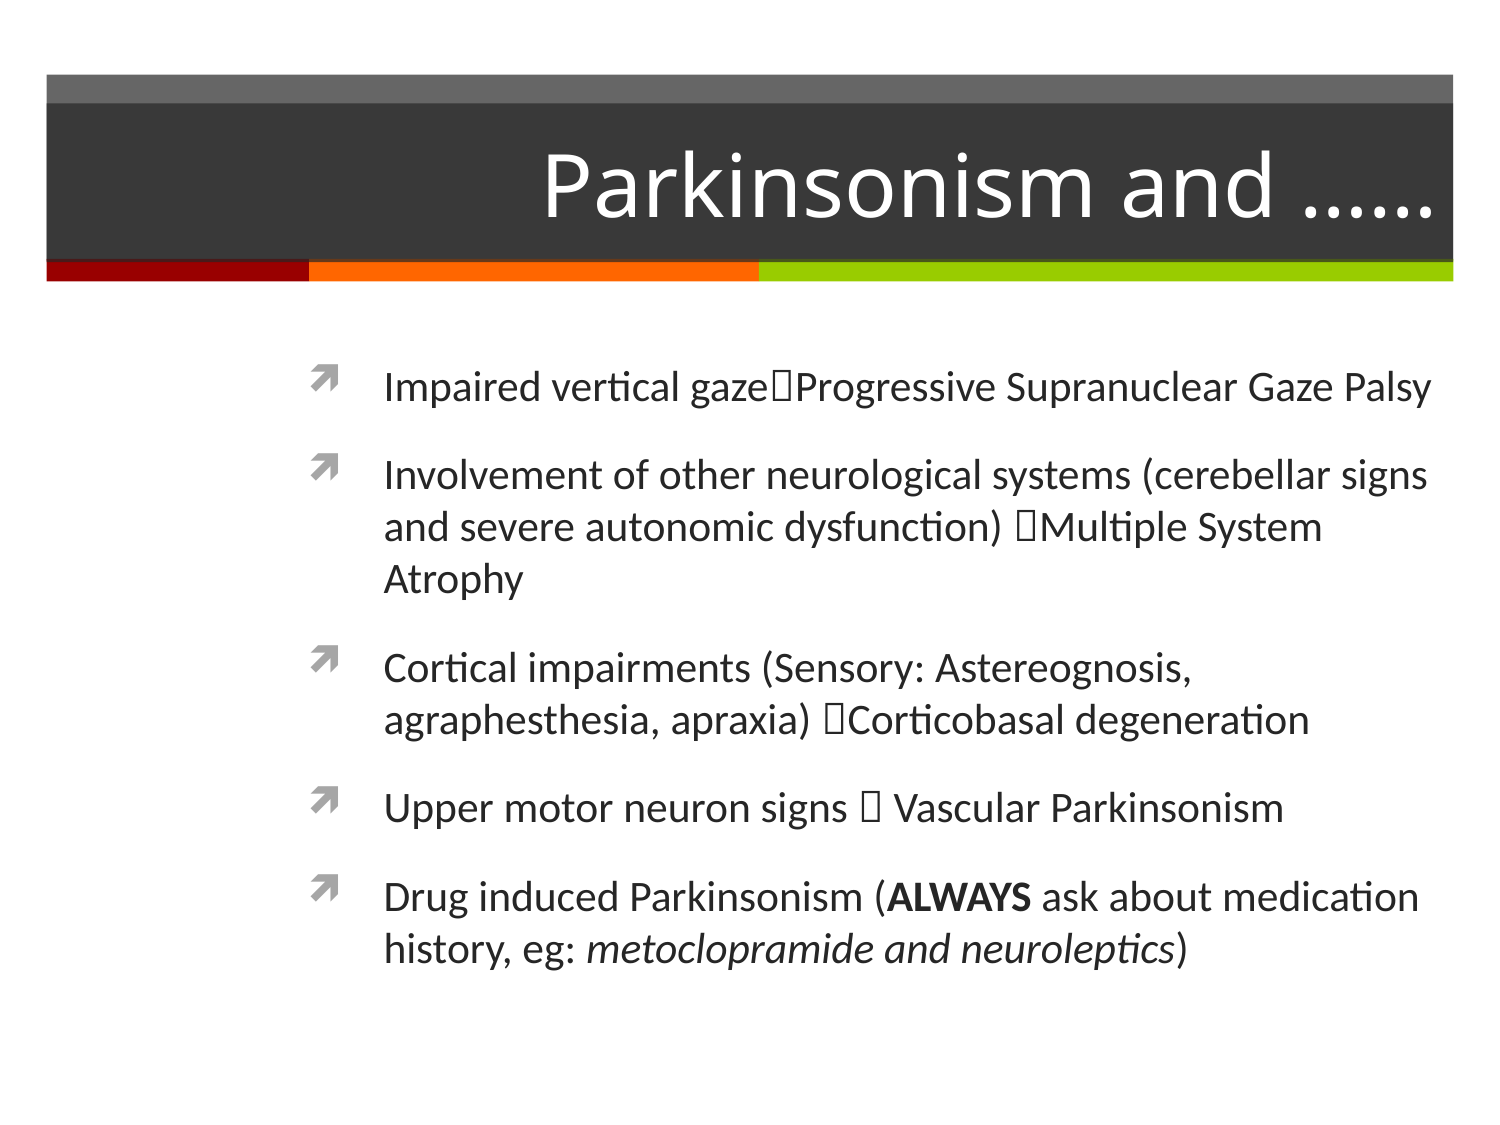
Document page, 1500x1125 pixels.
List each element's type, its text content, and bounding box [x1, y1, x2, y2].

title Parkinsonism and …… [46, 103, 1454, 263]
list Impaired vertical gazeProgressive Supranuclear Gaze Palsy Involvement of other neurological systems (cerebellar signs and severe autonomic dysfunction) Multiple System Atrophy Cortical impairments (Sensory: Astereognosis, agraphesthesia, apraxia) Corticobasal degeneration Upper motor neuron signs  Vascular Parkinsonism Drug induced Parkinsonism (ALWAYS ask about medication history, eg: metoclopramide and neuroleptics) [292, 350, 1454, 1005]
